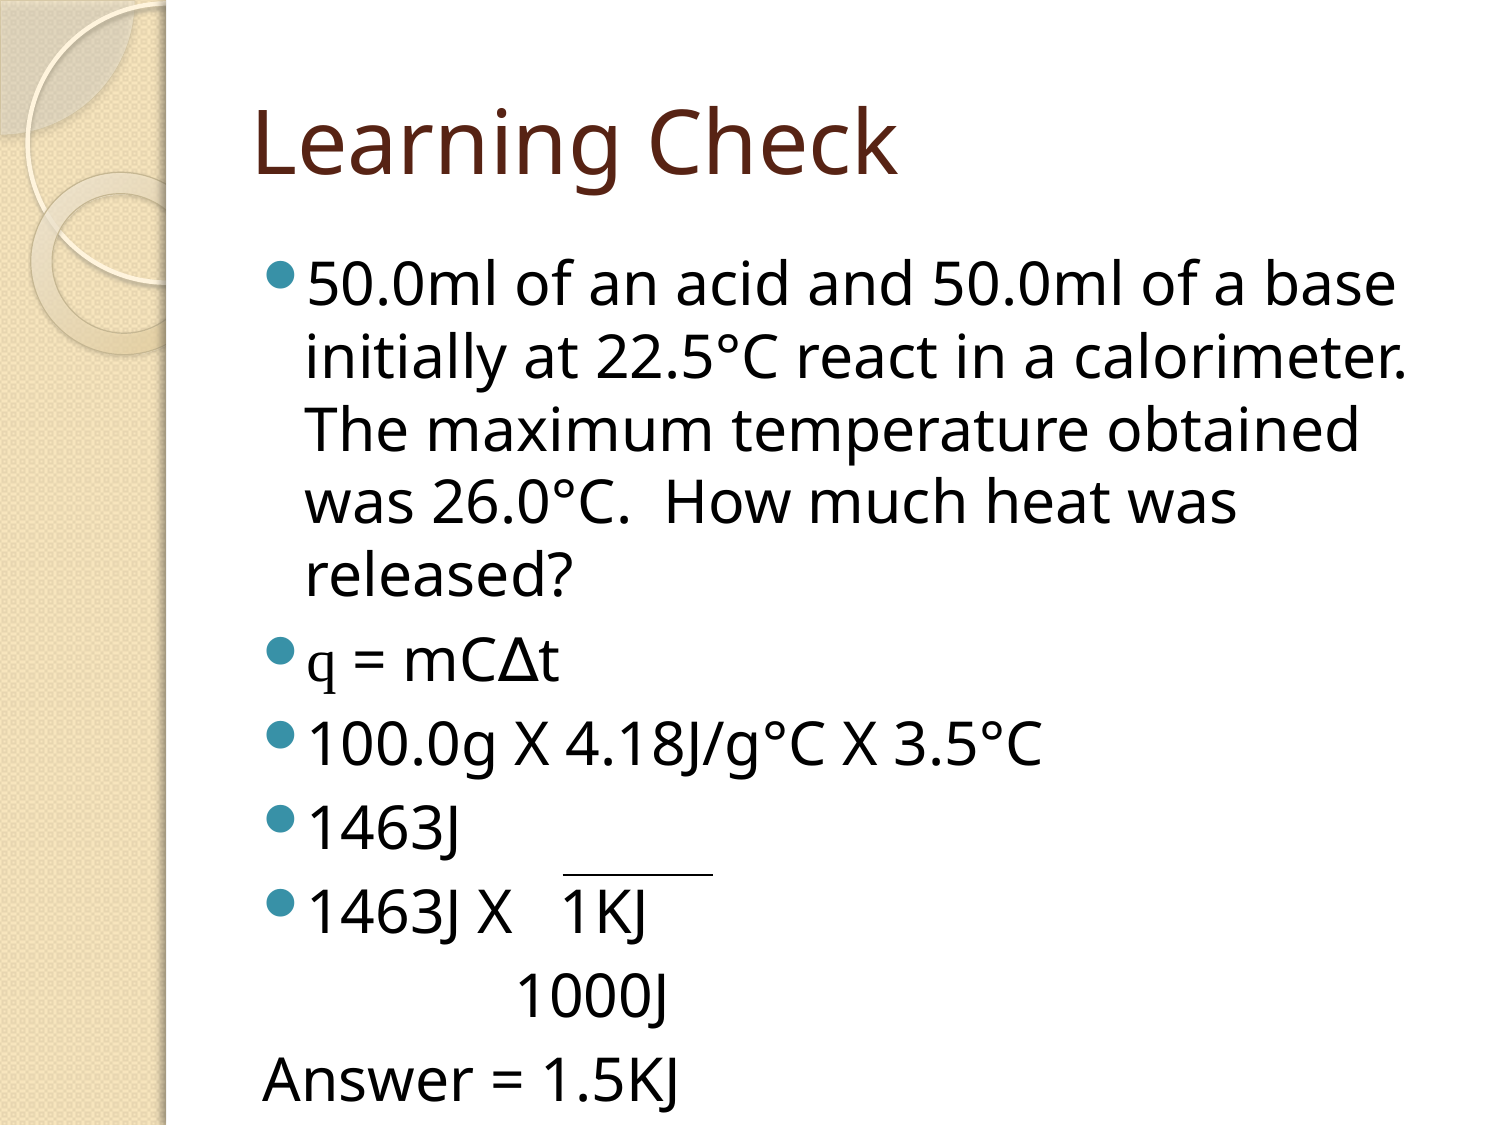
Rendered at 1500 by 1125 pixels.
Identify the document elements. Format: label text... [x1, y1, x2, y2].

list 50.0ml of an acid and 50.0ml of a base initially at 22.5°C react in a calorimeter. The maximum temperature obtained was 26.0°C. How much heat was released? q = mC∆t 100.0g X 4.18J/g°C X 3.5°C 1463J 1463J X 1KJ 1000J Answer = 1.5KJ [235, 237, 1466, 1125]
title Learning Check [235, 45, 1466, 233]
